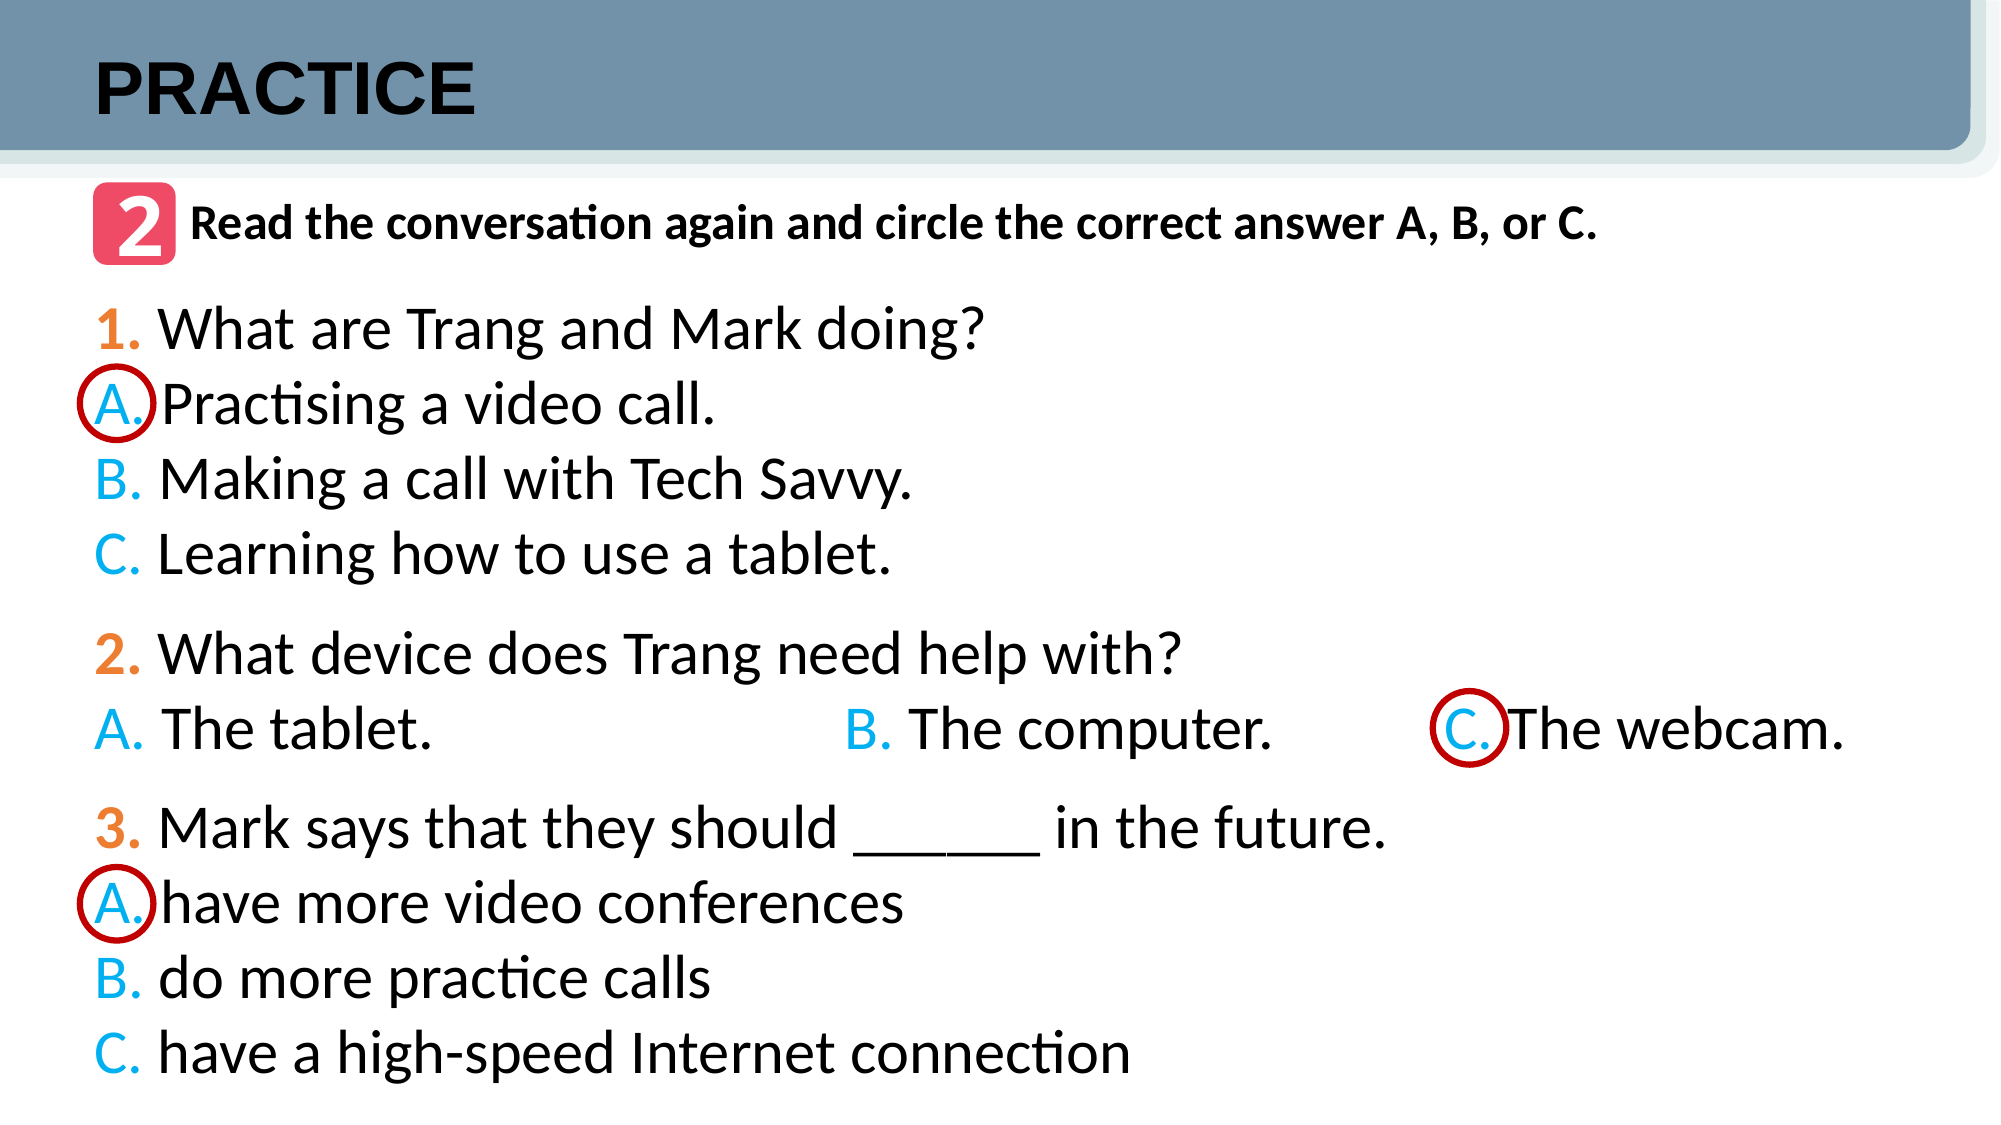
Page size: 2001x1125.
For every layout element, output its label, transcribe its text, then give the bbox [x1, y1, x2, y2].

text_box [92, 182, 101, 265]
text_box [0, 0, 2000, 178]
text_box 2 [101, 178, 168, 279]
text_box [1431, 690, 1508, 766]
text_box Read the conversation again and circle the correct answer A, B, or C. [175, 182, 1872, 258]
text_box [78, 865, 155, 942]
text_box 1. What are Trang and Mark doing? A. Practising a video call. B. Making a call with Tech Savvy. C. Learning how to use a tablet. 2. What device does Trang need help with? A. The tablet. B. The computer. C. The webcam. 3. Mark says that they should ______ in the future. A. have more video conferences B. do more practice calls C. have a high-speed Internet connection [79, 279, 2000, 1094]
text_box [78, 365, 155, 442]
text_box [168, 182, 175, 265]
